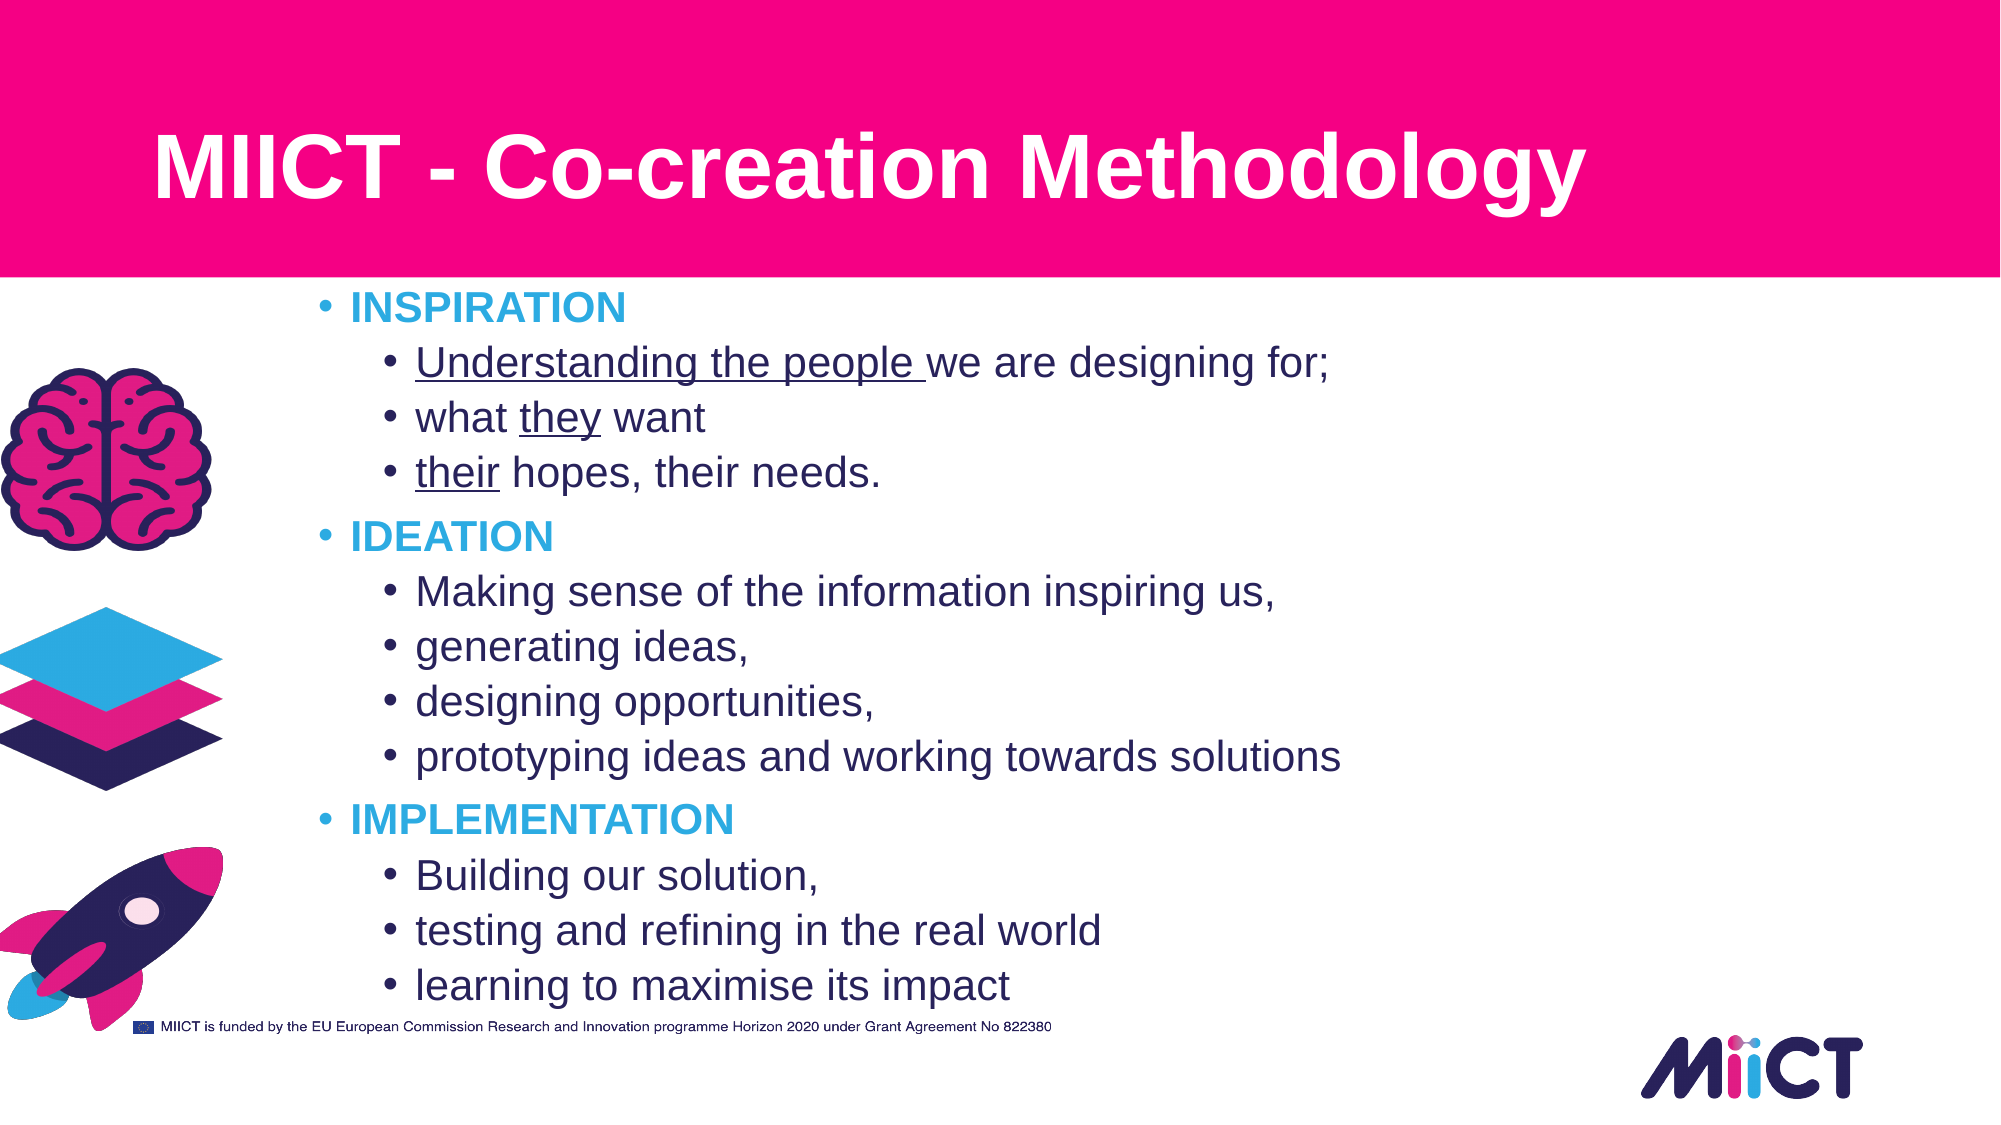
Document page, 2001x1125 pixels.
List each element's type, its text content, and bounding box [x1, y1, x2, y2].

title MIICT - Co-creation Methodology [137, 59, 1863, 277]
picture [1641, 1035, 1863, 1099]
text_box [0, 277, 2000, 1031]
